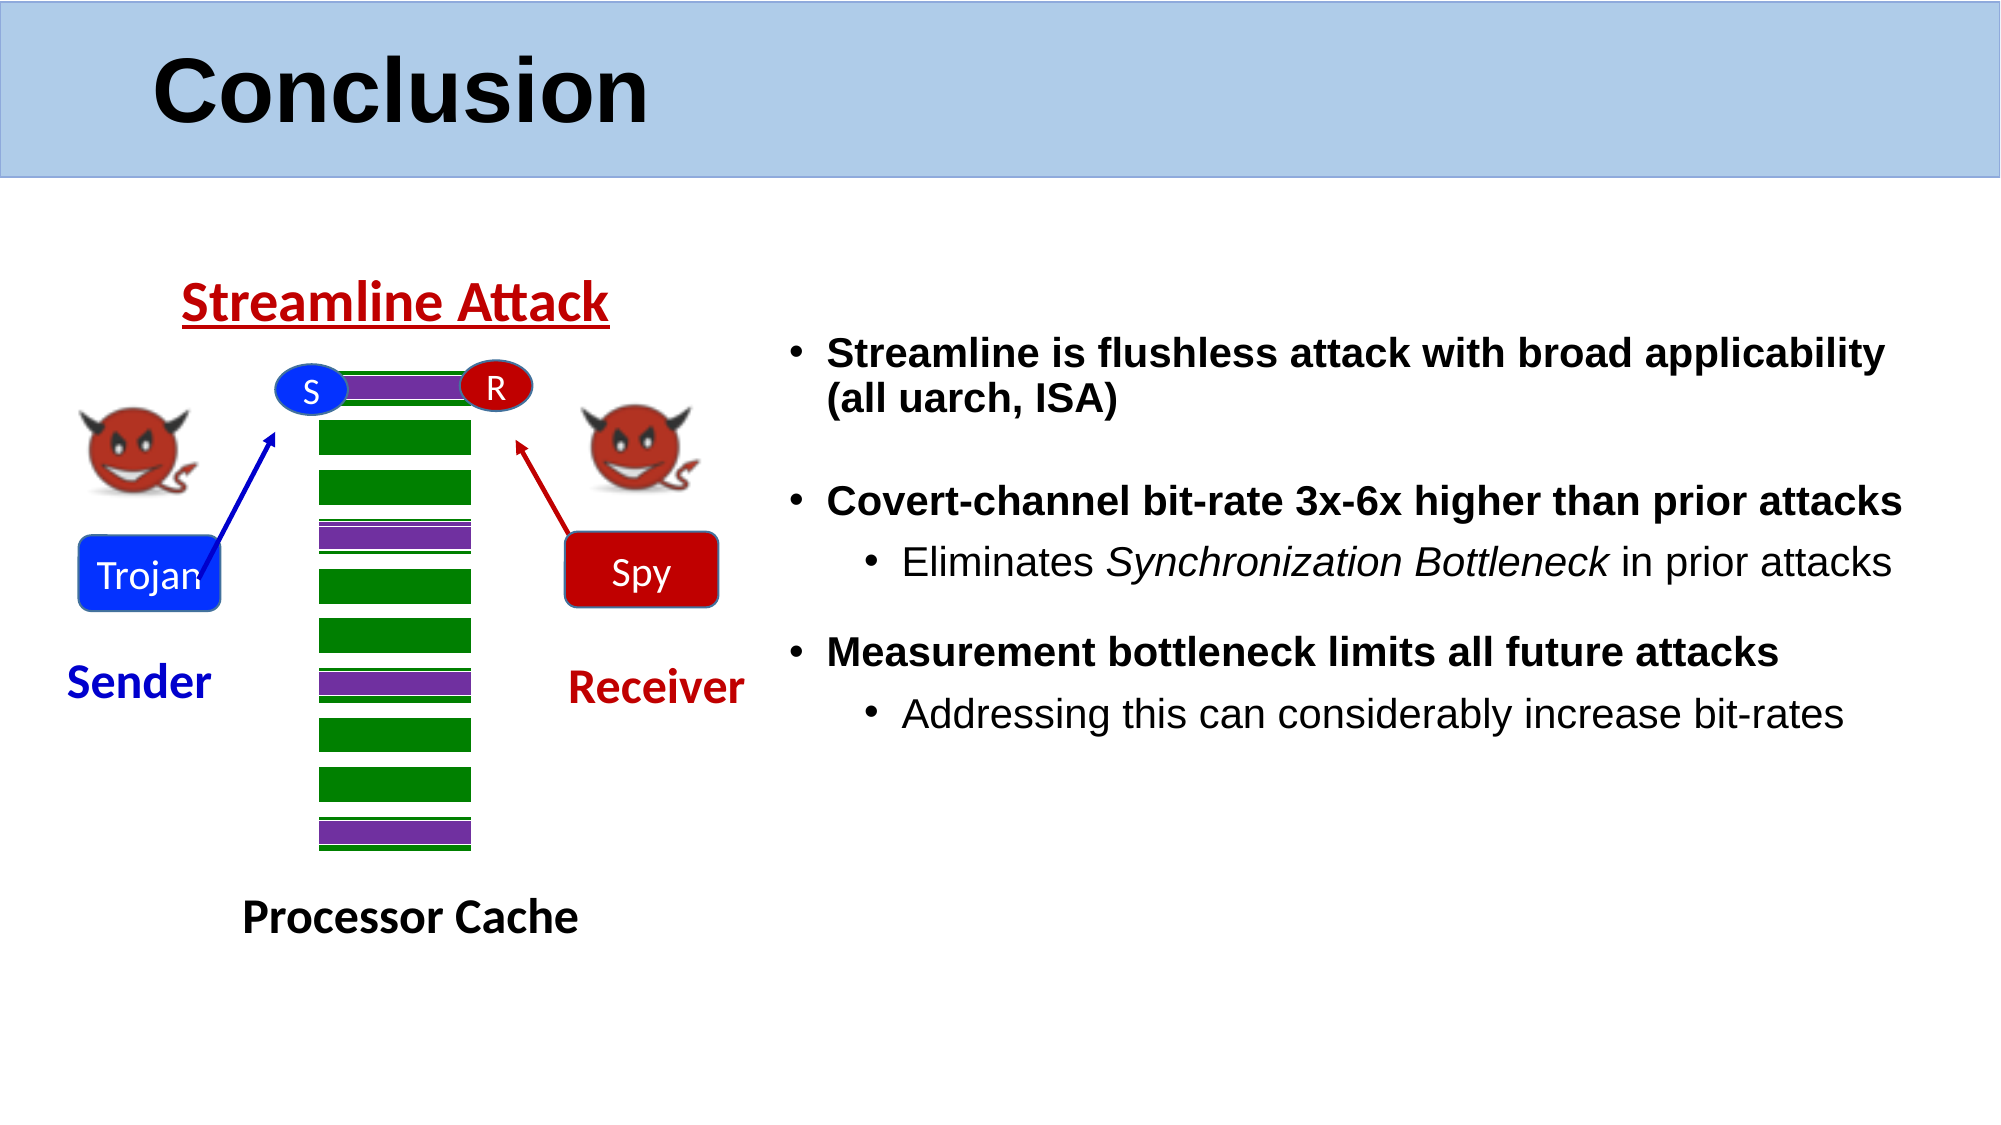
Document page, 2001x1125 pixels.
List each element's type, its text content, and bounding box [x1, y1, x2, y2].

text_box Processor Cache [164, 845, 658, 981]
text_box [198, 431, 276, 580]
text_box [515, 439, 592, 575]
text_box Spy [563, 530, 720, 609]
text_box S [274, 366, 337, 416]
text_box Trojan [77, 534, 222, 613]
text_box Streamline Attack [149, 230, 643, 366]
text_box Receiver [472, 646, 870, 722]
picture [579, 390, 704, 511]
text_box Sender [0, 641, 318, 717]
title Conclusion [137, 34, 1863, 151]
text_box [318, 370, 472, 852]
text_box R [466, 366, 534, 413]
picture [77, 393, 202, 514]
list Streamline is flushless attack with broad applicability (all uarch, ISA) Covert-channel bit-rate 3x-6x higher than prior attacks Eliminates Synchronization Bottleneck in prior attacks Measurement bottleneck limits all future attacks Addressing this can considerably increase bit-rates [774, 323, 1950, 1091]
